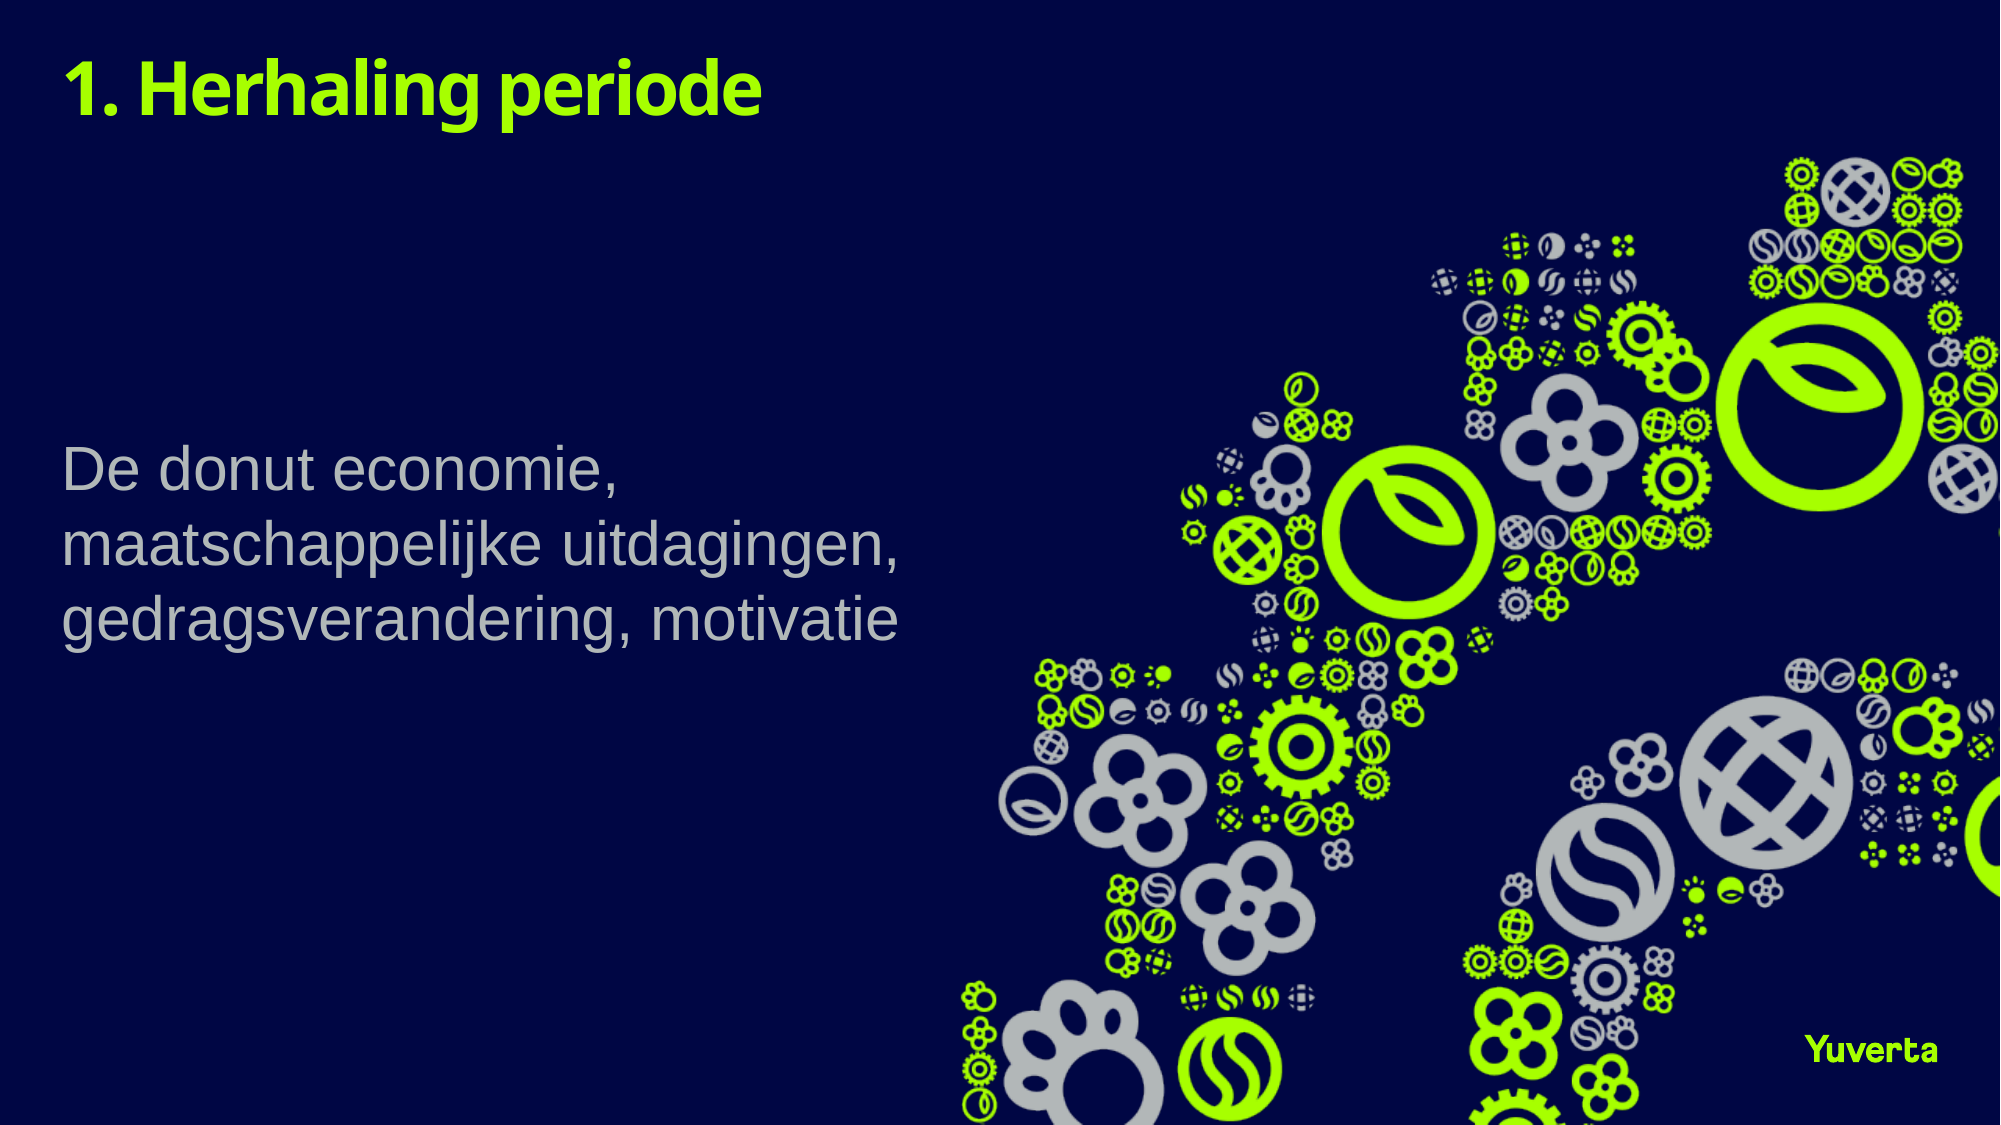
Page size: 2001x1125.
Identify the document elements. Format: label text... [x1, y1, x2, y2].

title 1. Herhaling periode [60, 48, 1242, 392]
subtitle De donut economie, maatschappelijke uitdagingen, gedragsverandering, motivatie [61, 428, 988, 1006]
picture [0, 0, 2000, 1125]
